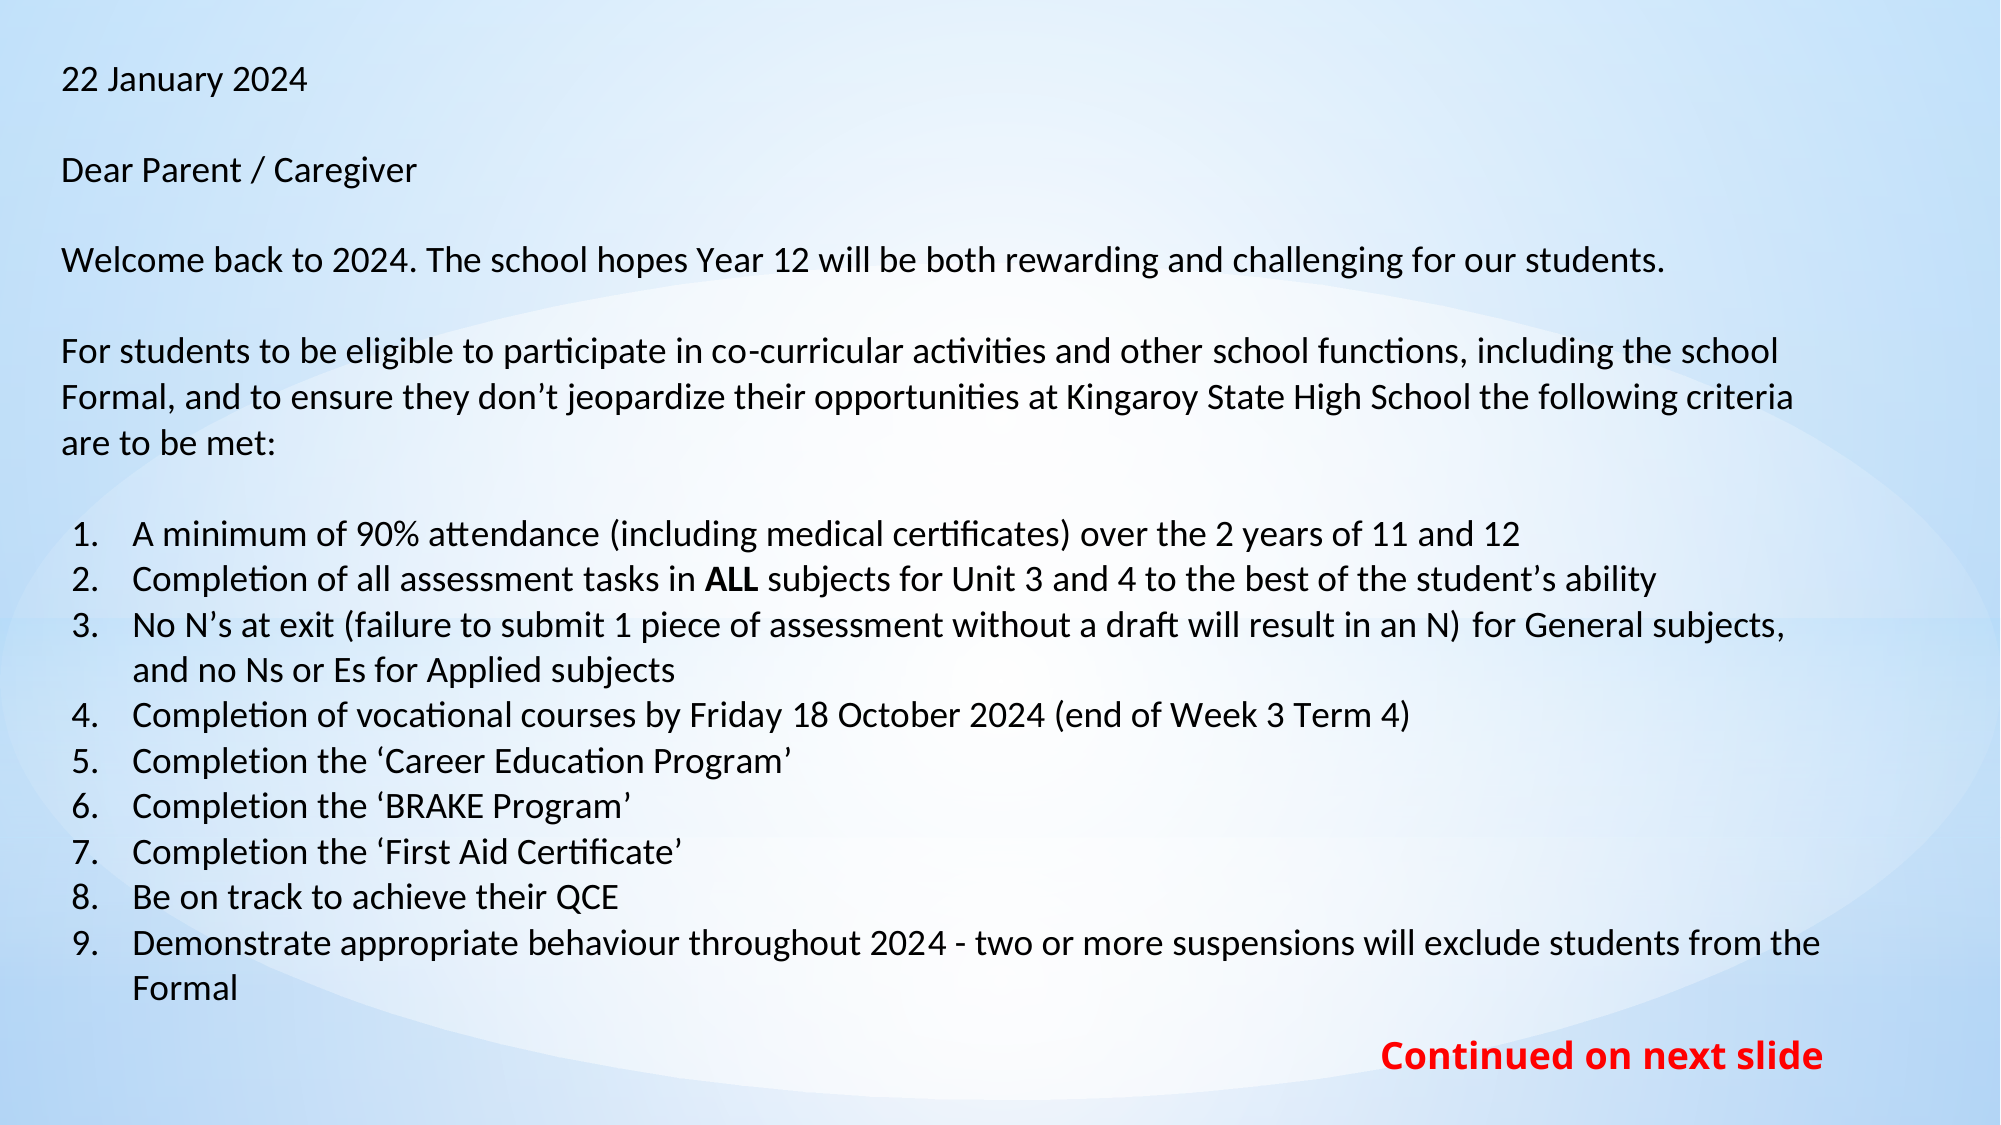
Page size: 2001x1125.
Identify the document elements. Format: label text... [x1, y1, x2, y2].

picture [60, 55, 1831, 1011]
text_box Continued on next slide [1365, 1024, 1863, 1085]
